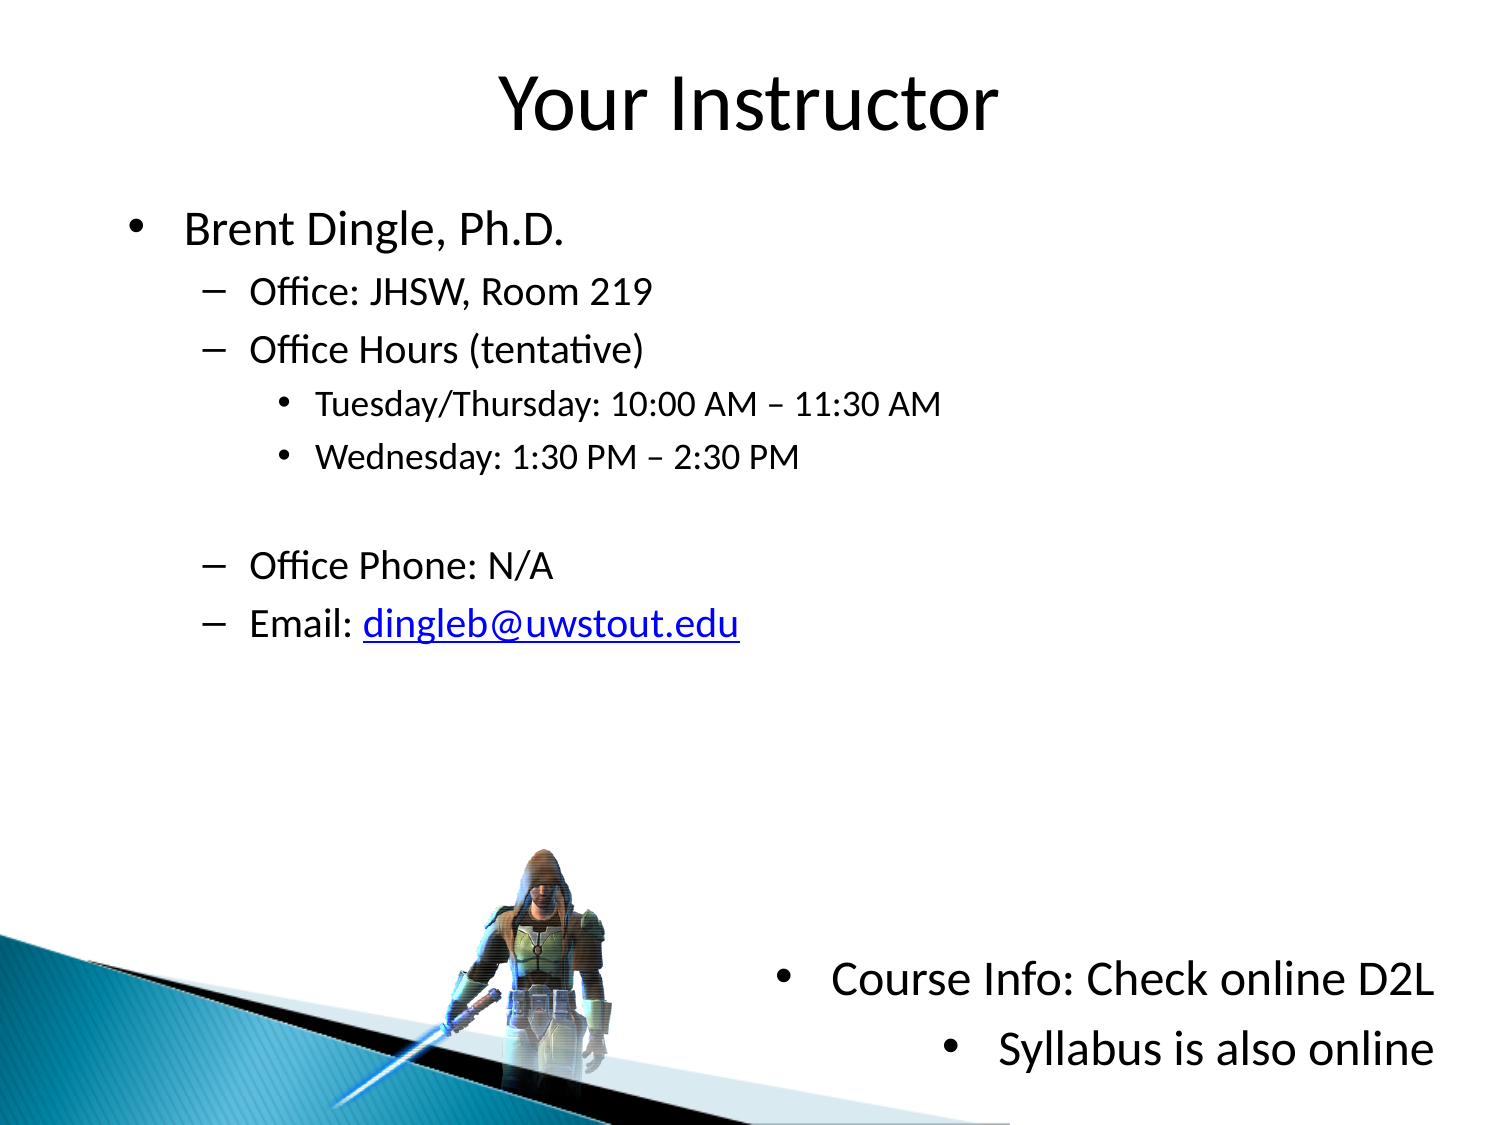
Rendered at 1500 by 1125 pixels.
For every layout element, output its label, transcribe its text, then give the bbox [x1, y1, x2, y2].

text_box Course Info: Check online D2L Syllabus is also online [1012, 937, 1450, 1088]
picture [0, 849, 1010, 1125]
text_box Brent Dingle, Ph.D. Office: JHSW, Room 219 Office Hours (tentative) Tuesday/Thursday: 10:00 AM – 11:30 AM Wednesday: 1:30 PM – 2:30 PM Office Phone: N/A Email: dingleb@uwstout.edu [112, 187, 1450, 763]
title Your Instructor [75, 45, 1425, 150]
